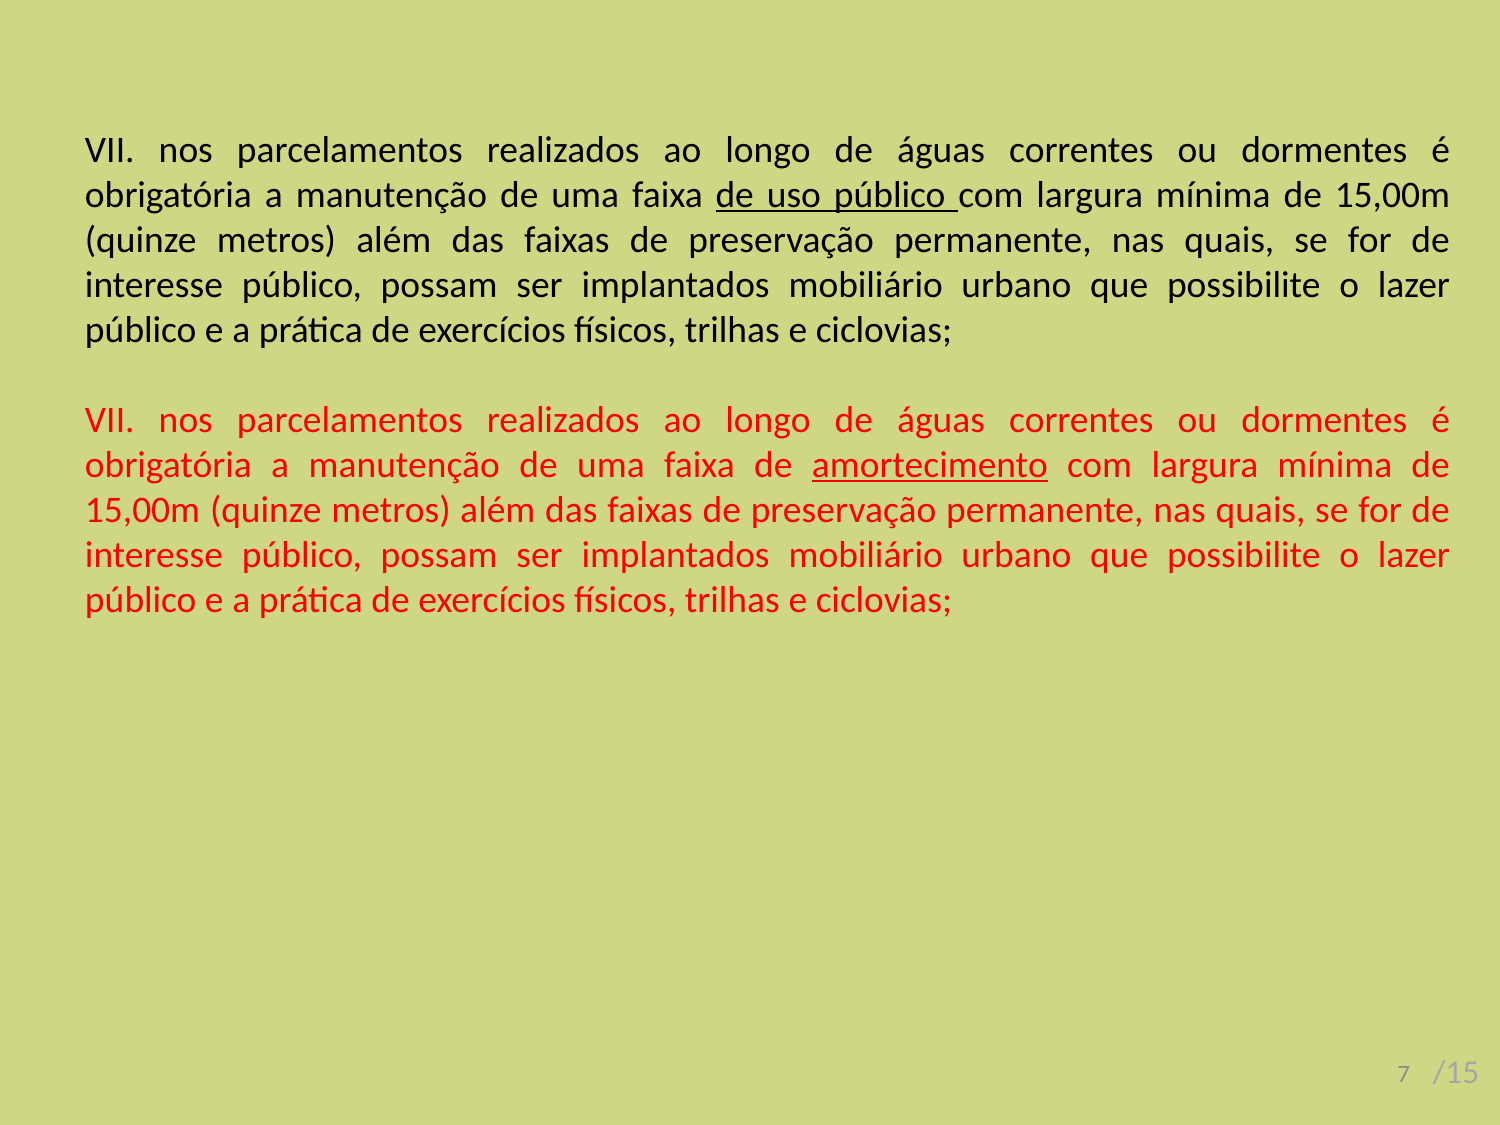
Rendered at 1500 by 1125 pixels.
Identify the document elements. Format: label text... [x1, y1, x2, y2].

text_box /15 [1417, 1042, 1500, 1098]
slide_number 7 [1074, 1042, 1425, 1103]
text_box VII. nos parcelamentos realizados ao longo de águas correntes ou dormentes é obrigatória a manutenção de uma faixa de uso público com largura mínima de 15,00m (quinze metros) além das faixas de preservação permanente, nas quais, se for de interesse público, possam ser implantados mobiliário urbano que possibilite o lazer público e a prática de exercícios físicos, trilhas e ciclovias; VII. nos parcelamentos realizados ao longo de águas correntes ou dormentes é obrigatória a manutenção de uma faixa de amortecimento com largura mínima de 15,00m (quinze metros) além das faixas de preservação permanente, nas quais, se for de interesse público, possam ser implantados mobiliário urbano que possibilite o lazer público e a prática de exercícios físicos, trilhas e ciclovias; [70, 117, 1465, 672]
